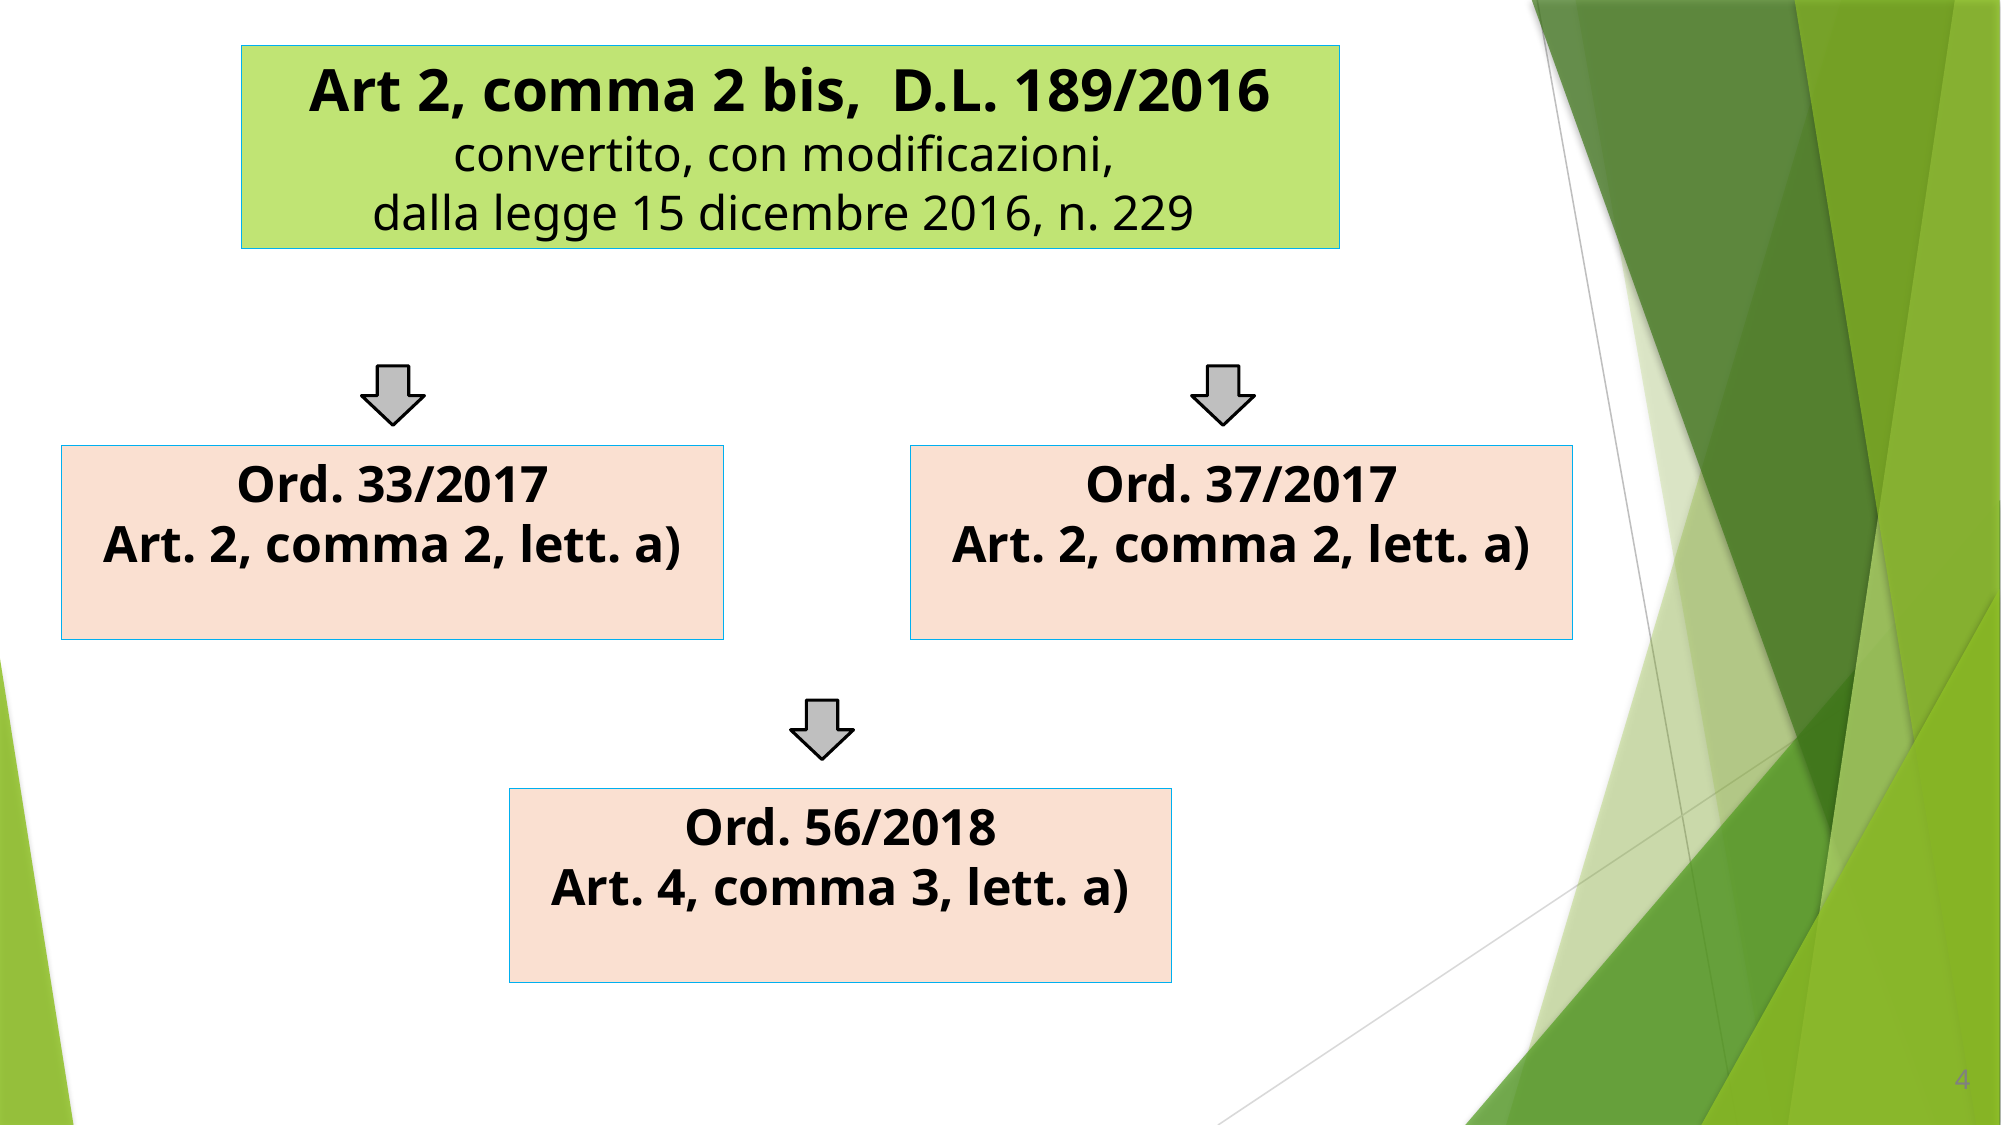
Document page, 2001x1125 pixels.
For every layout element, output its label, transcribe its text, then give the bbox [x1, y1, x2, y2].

text_box Ord. 37/2017 Art. 2, comma 2, lett. a) [910, 445, 1573, 640]
text_box Ord. 56/2018 Art. 4, comma 3, lett. a) [509, 788, 1172, 983]
text_box [360, 364, 426, 427]
text_box Art 2, comma 2 bis, D.L. 189/2016 convertito, con modificazioni, dalla legge 15 dicembre 2016, n. 229 [241, 45, 1340, 249]
text_box [1190, 364, 1257, 427]
text_box Ord. 33/2017 Art. 2, comma 2, lett. a) [61, 445, 724, 640]
text_box [789, 698, 855, 761]
